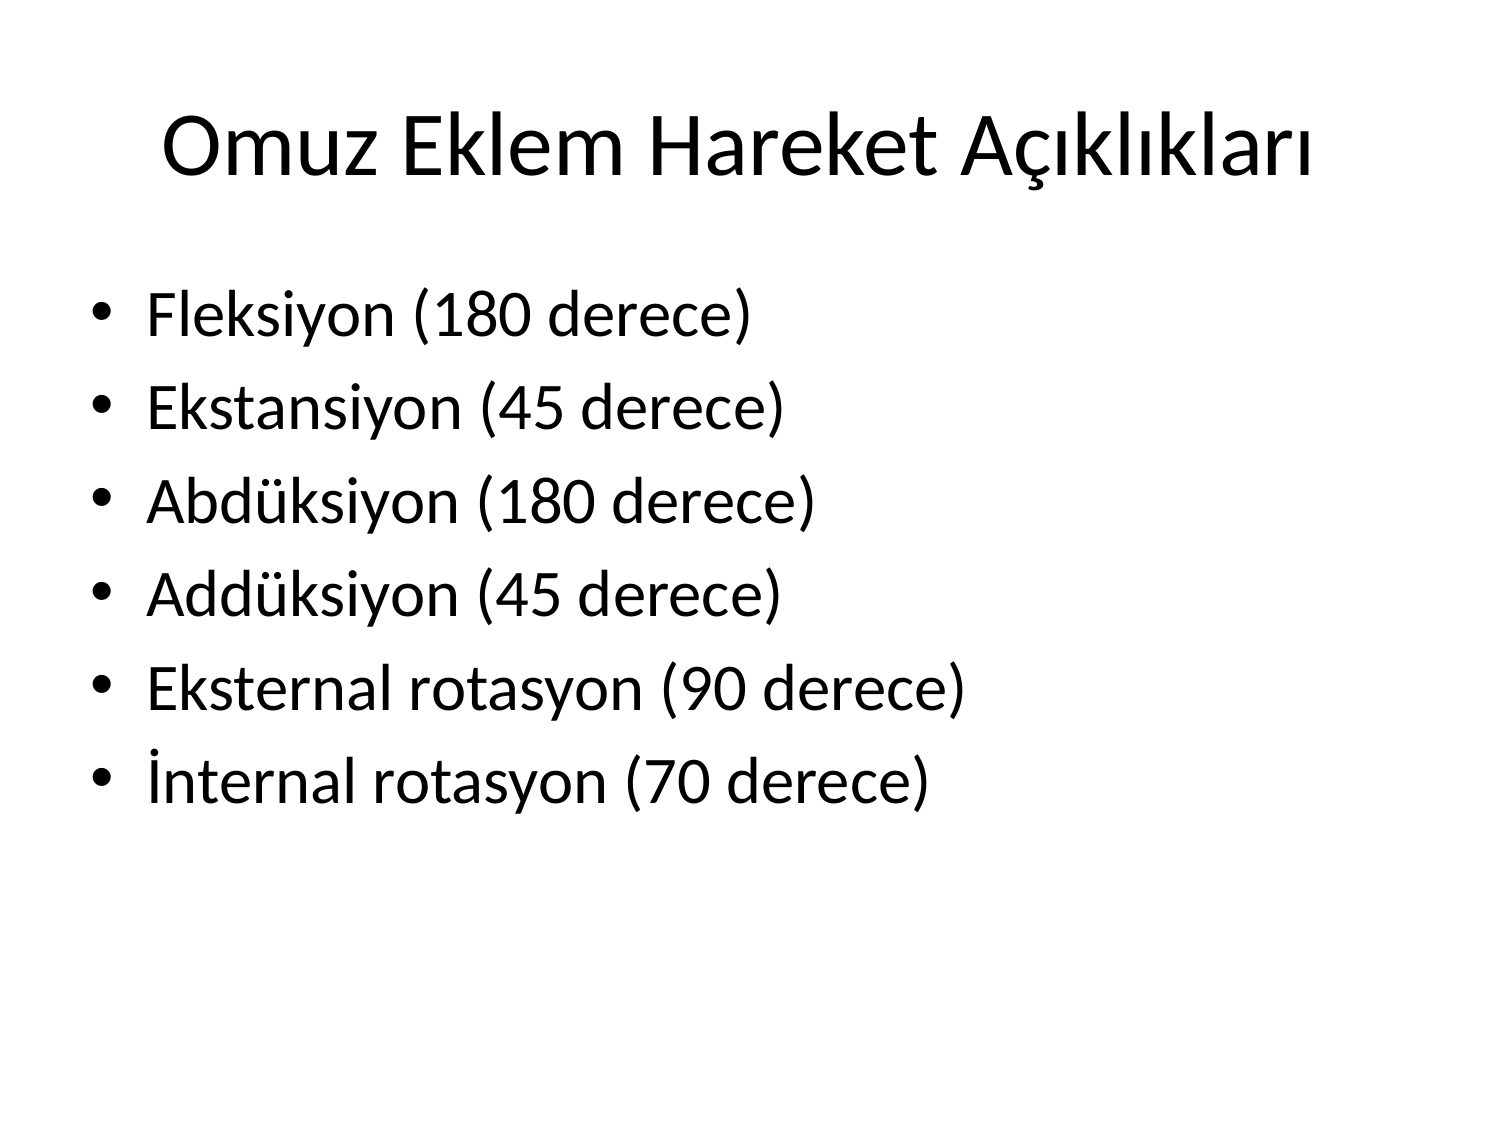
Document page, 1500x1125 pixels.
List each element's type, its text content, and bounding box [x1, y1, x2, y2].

list Fleksiyon (180 derece) Ekstansiyon (45 derece) Abdüksiyon (180 derece) Addüksiyon (45 derece) Eksternal rotasyon (90 derece) İnternal rotasyon (70 derece) [75, 262, 1425, 1005]
title Omuz Eklem Hareket Açıklıkları [75, 45, 1425, 233]
